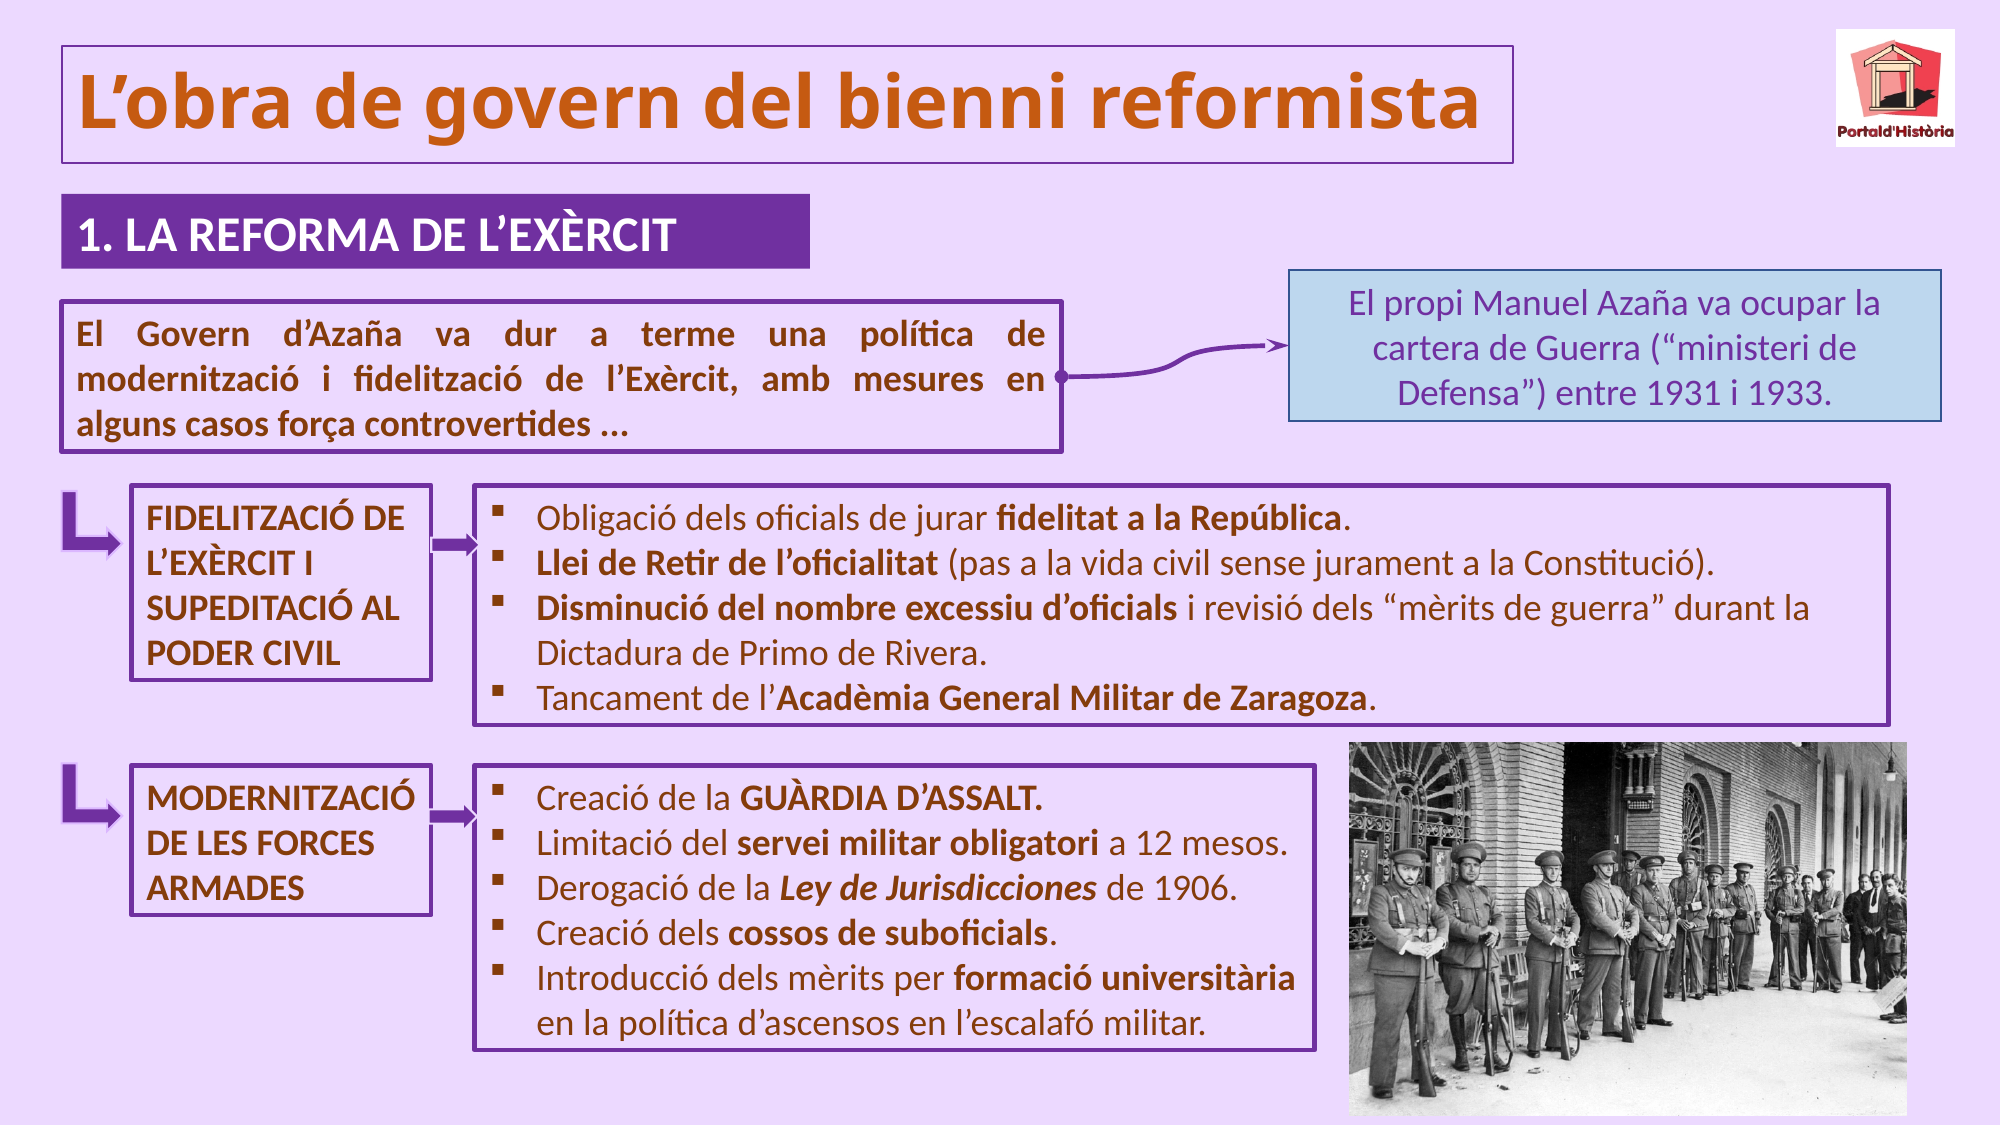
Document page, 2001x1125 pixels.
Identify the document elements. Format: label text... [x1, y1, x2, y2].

text_box [427, 799, 479, 834]
text_box Creació de la GUÀRDIA D’ASSALT. Limitació del servei militar obligatori a 12 mesos. Derogació de la Ley de Jurisdicciones de 1906. Creació dels cossos de suboficials. Introducció dels mèrits per formació universitària en la política d’ascensos en l’escalafó militar. [474, 765, 1315, 1050]
text_box 1. LA REFORMA DE L’EXÈRCIT [61, 193, 810, 269]
text_box [60, 762, 124, 834]
text_box [60, 489, 124, 562]
text_box MODERNITZACIÓ DE LES FORCES ARMADES [131, 765, 432, 915]
text_box El Govern d’Azaña va dur a terme una política de modernització i fidelització de l’Exèrcit, amb mesures en alguns casos força controvertides ... [61, 301, 1062, 452]
title L’obra de govern del bienni reformista [61, 45, 1513, 163]
text_box El propi Manuel Azaña va ocupar la cartera de Guerra (“ministeri de Defensa”) entre 1931 i 1933. [1288, 269, 1942, 422]
text_box FIDELITZACIÓ DE L’EXÈRCIT I SUPEDITACIÓ AL PODER CIVIL [131, 485, 432, 681]
text_box [430, 528, 482, 562]
text_box Obligació dels oficials de jurar fidelitat a la República. Llei de Retir de l’oficialitat (pas a la vida civil sense jurament a la Constitució). Disminució del nombre excessiu d’oficials i revisió dels “mèrits de guerra” durant la Dictadura de Primo de Rivera. Tancament de l’Acadèmia General Militar de Zaragoza. [474, 485, 1889, 726]
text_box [1061, 345, 1290, 378]
picture [1836, 29, 1955, 147]
picture [1349, 742, 1907, 1116]
